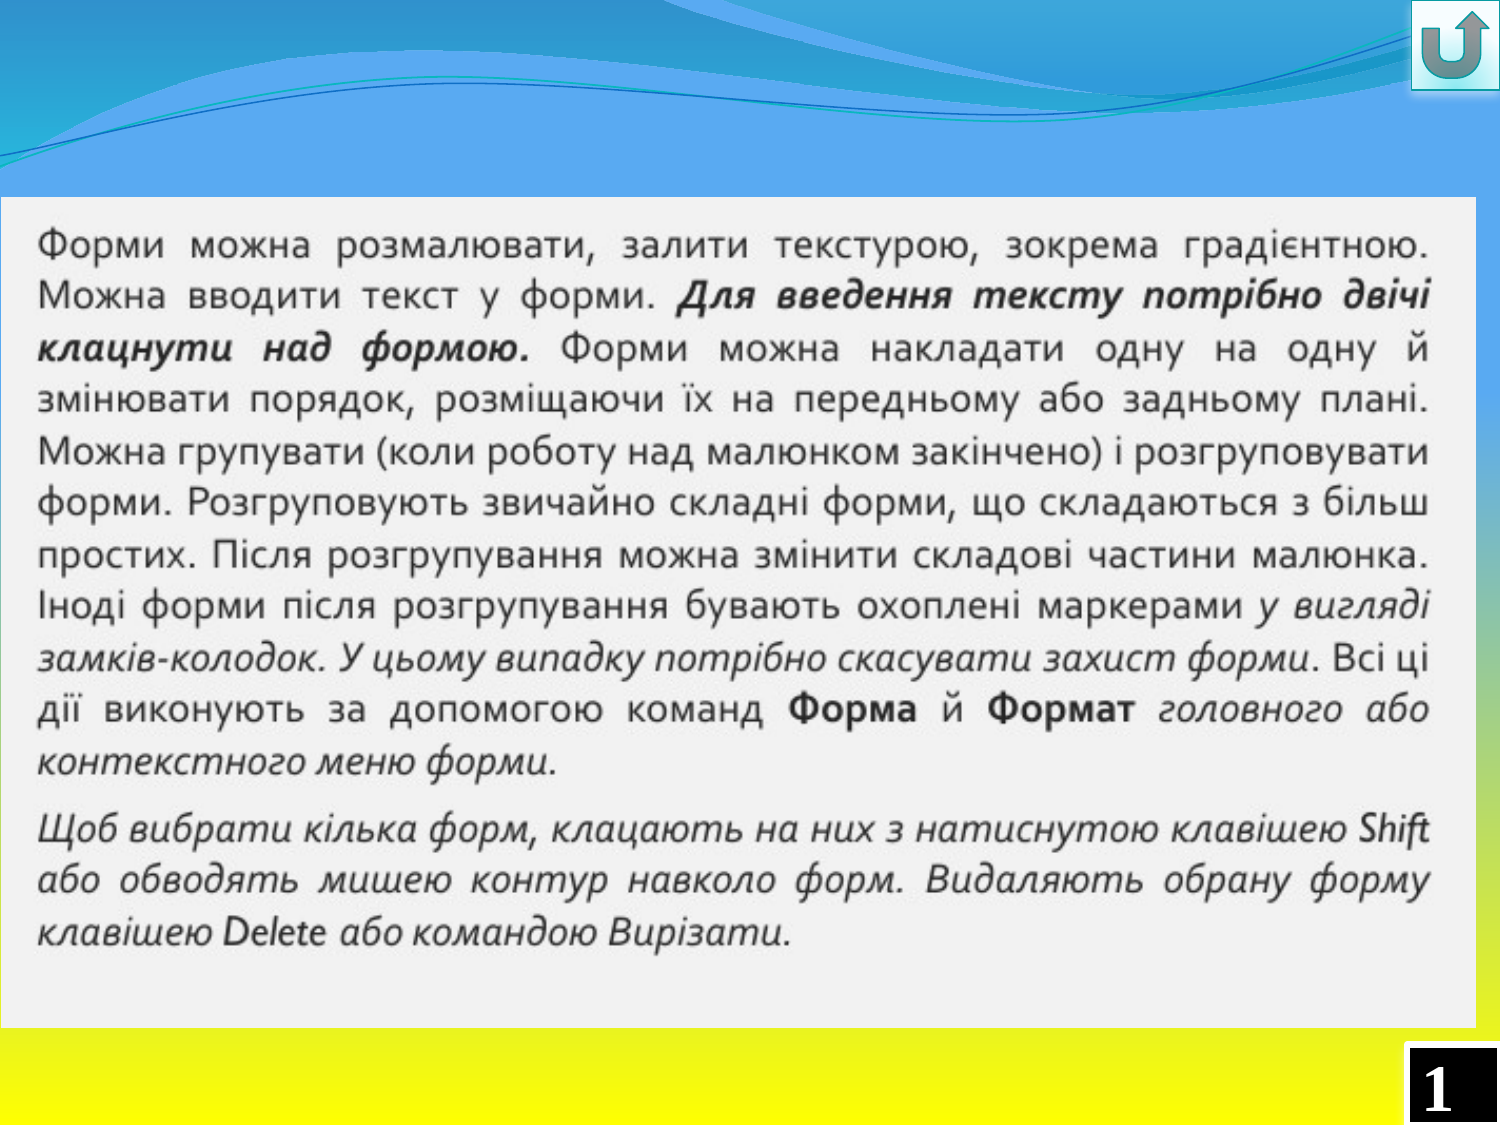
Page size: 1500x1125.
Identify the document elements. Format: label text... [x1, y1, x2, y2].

picture [0, 197, 1476, 1028]
text_box [1411, 0, 1500, 91]
text_box 12 [1404, 1041, 1500, 1125]
